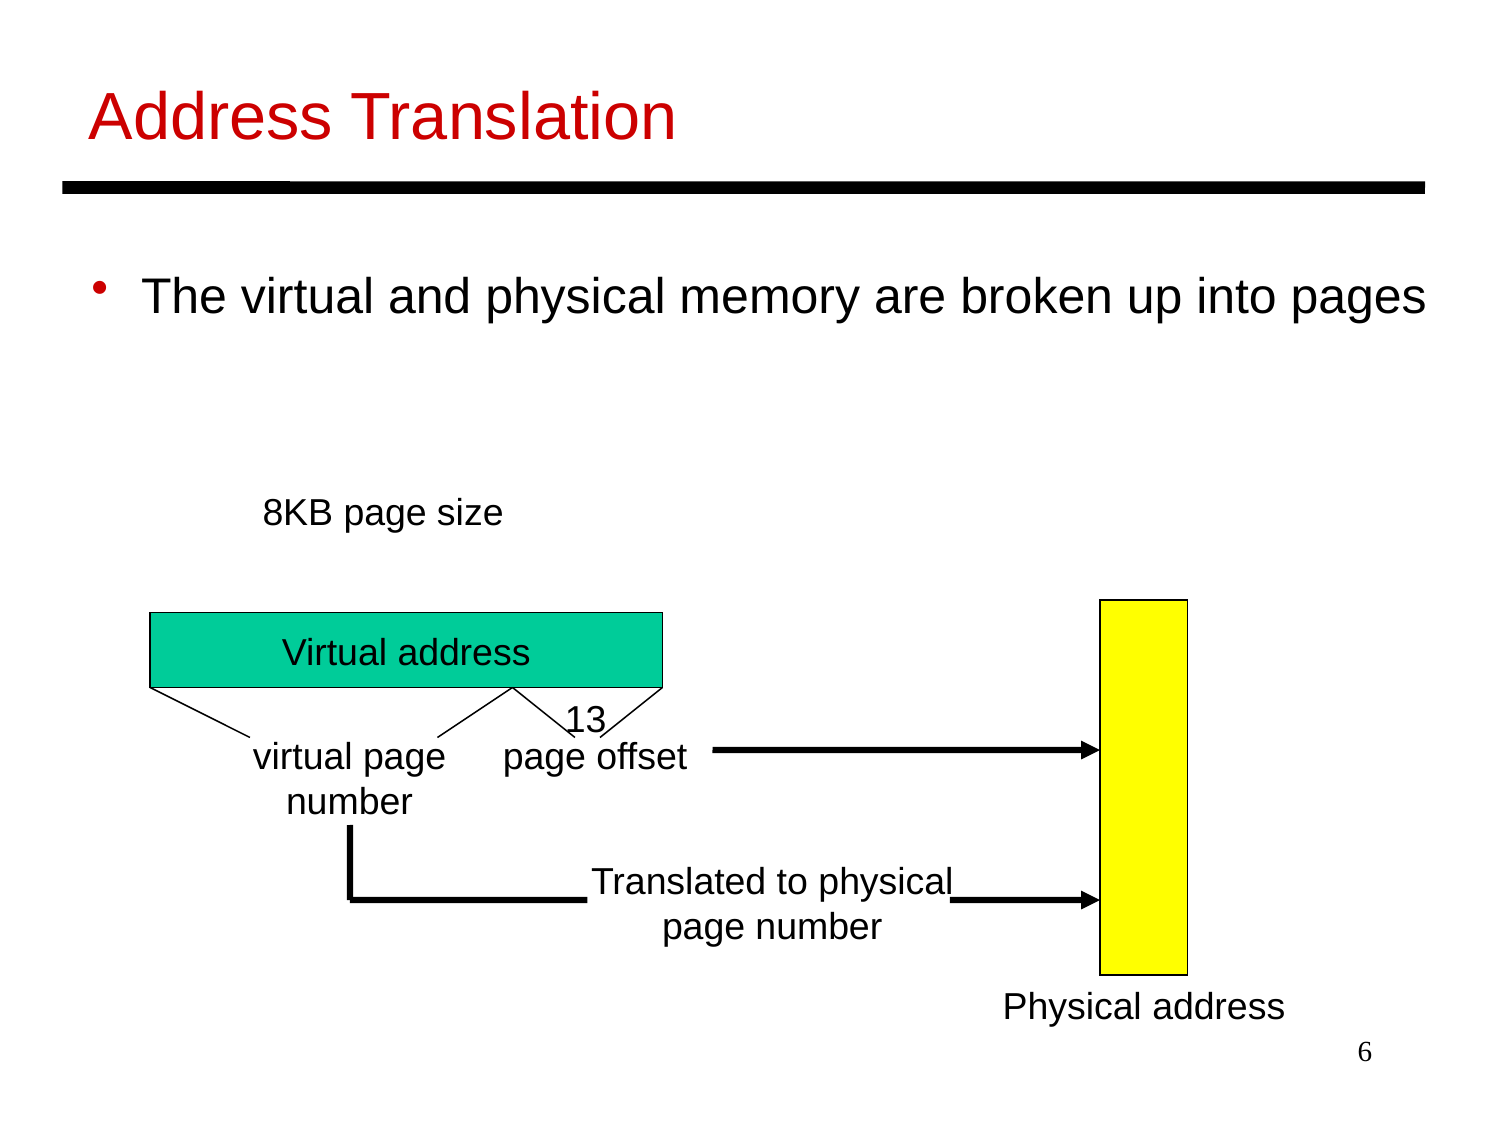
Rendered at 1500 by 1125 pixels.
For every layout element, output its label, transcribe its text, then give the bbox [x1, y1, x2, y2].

slide_number 6 [1074, 1025, 1388, 1100]
text_box 8KB page size [247, 480, 519, 541]
text_box Address Translation [73, 65, 693, 160]
text_box Translated to physical page number [576, 849, 969, 955]
text_box [1099, 599, 1188, 974]
text_box [712, 743, 1099, 757]
text_box Physical address [987, 974, 1301, 1035]
text_box Virtual address [149, 612, 663, 688]
text_box page offset [488, 724, 703, 785]
text_box 13 [550, 687, 622, 748]
text_box [949, 893, 1099, 907]
text_box The virtual and physical memory are broken up into pages [76, 256, 1443, 332]
text_box virtual page number [237, 724, 461, 830]
